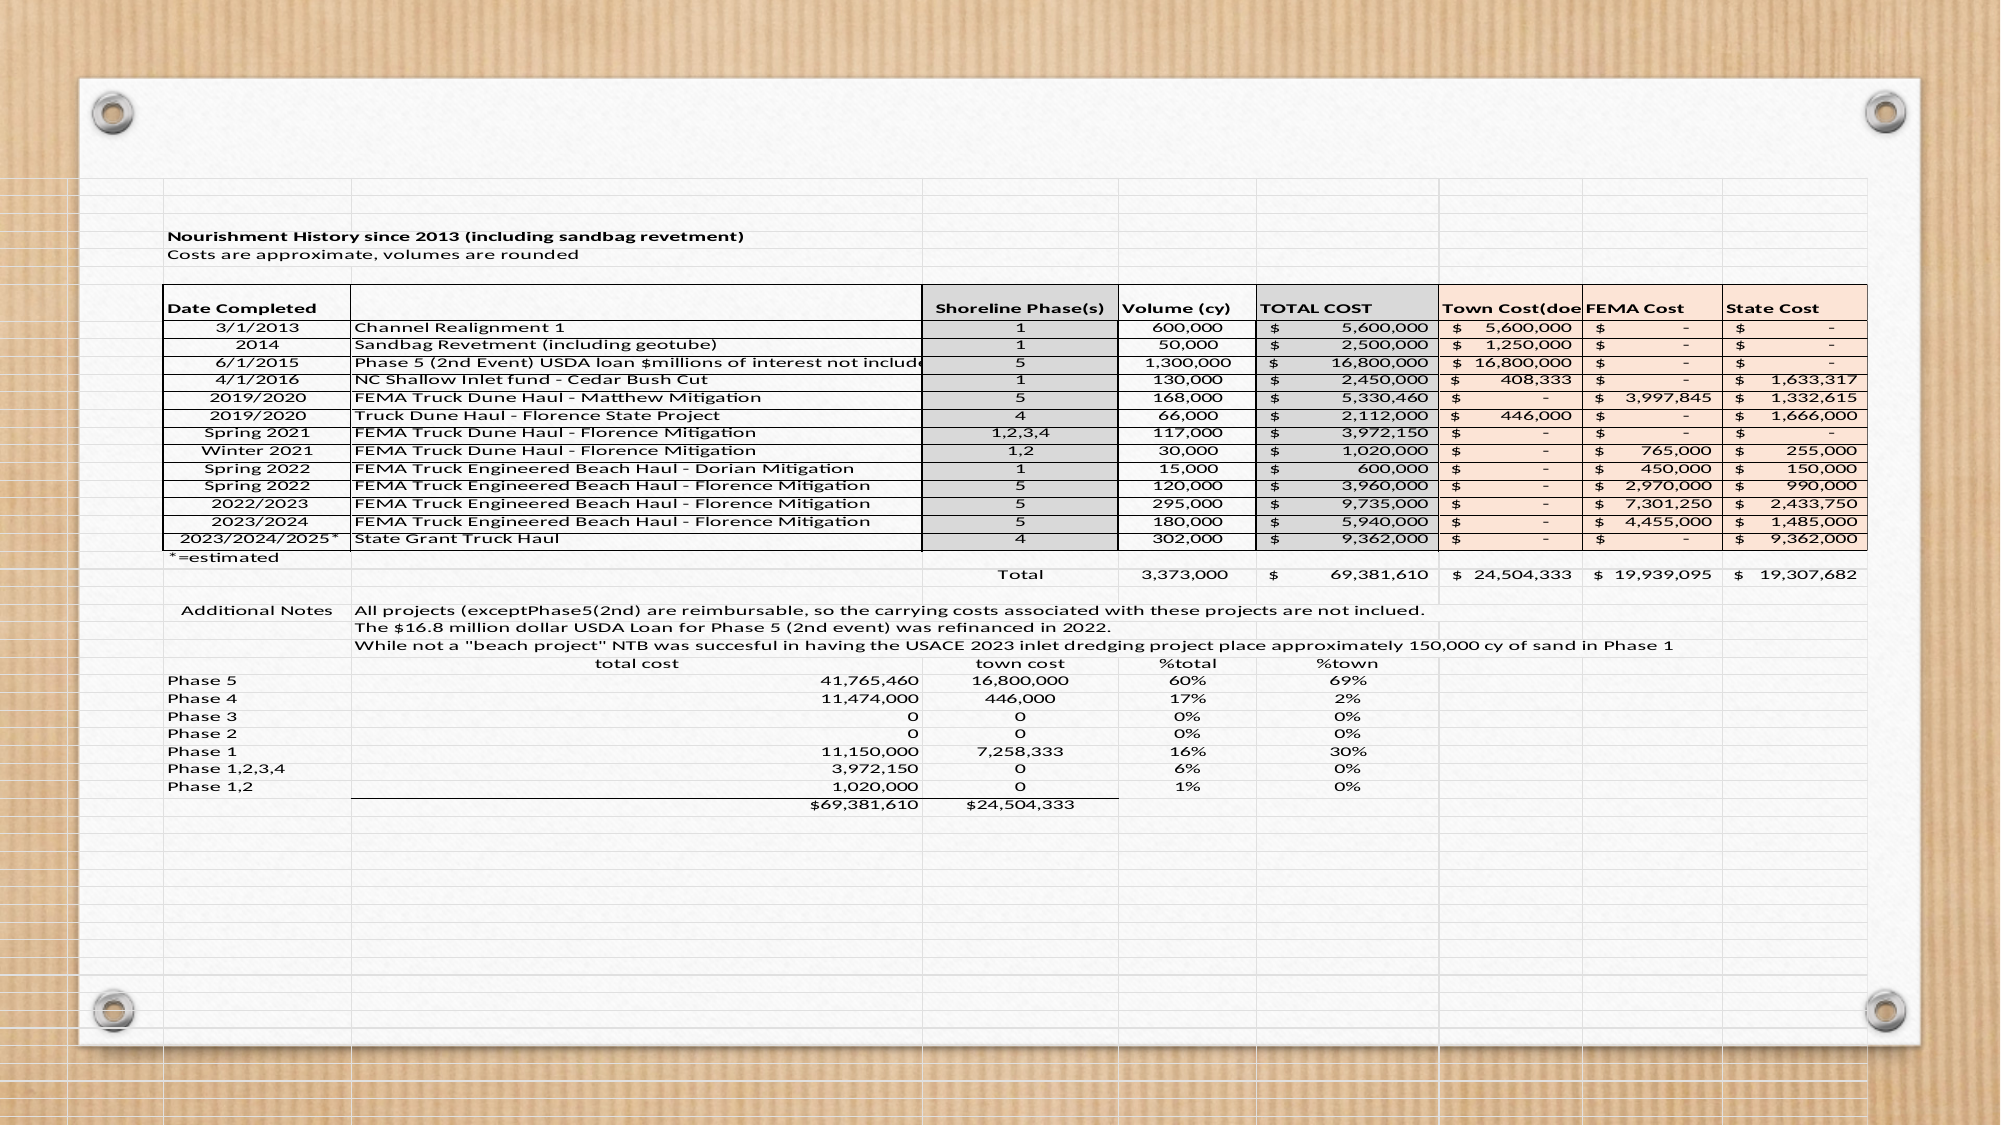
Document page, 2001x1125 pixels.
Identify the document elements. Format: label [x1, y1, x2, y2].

picture [0, 0, 2001, 1125]
text_box [0, 177, 1869, 1125]
